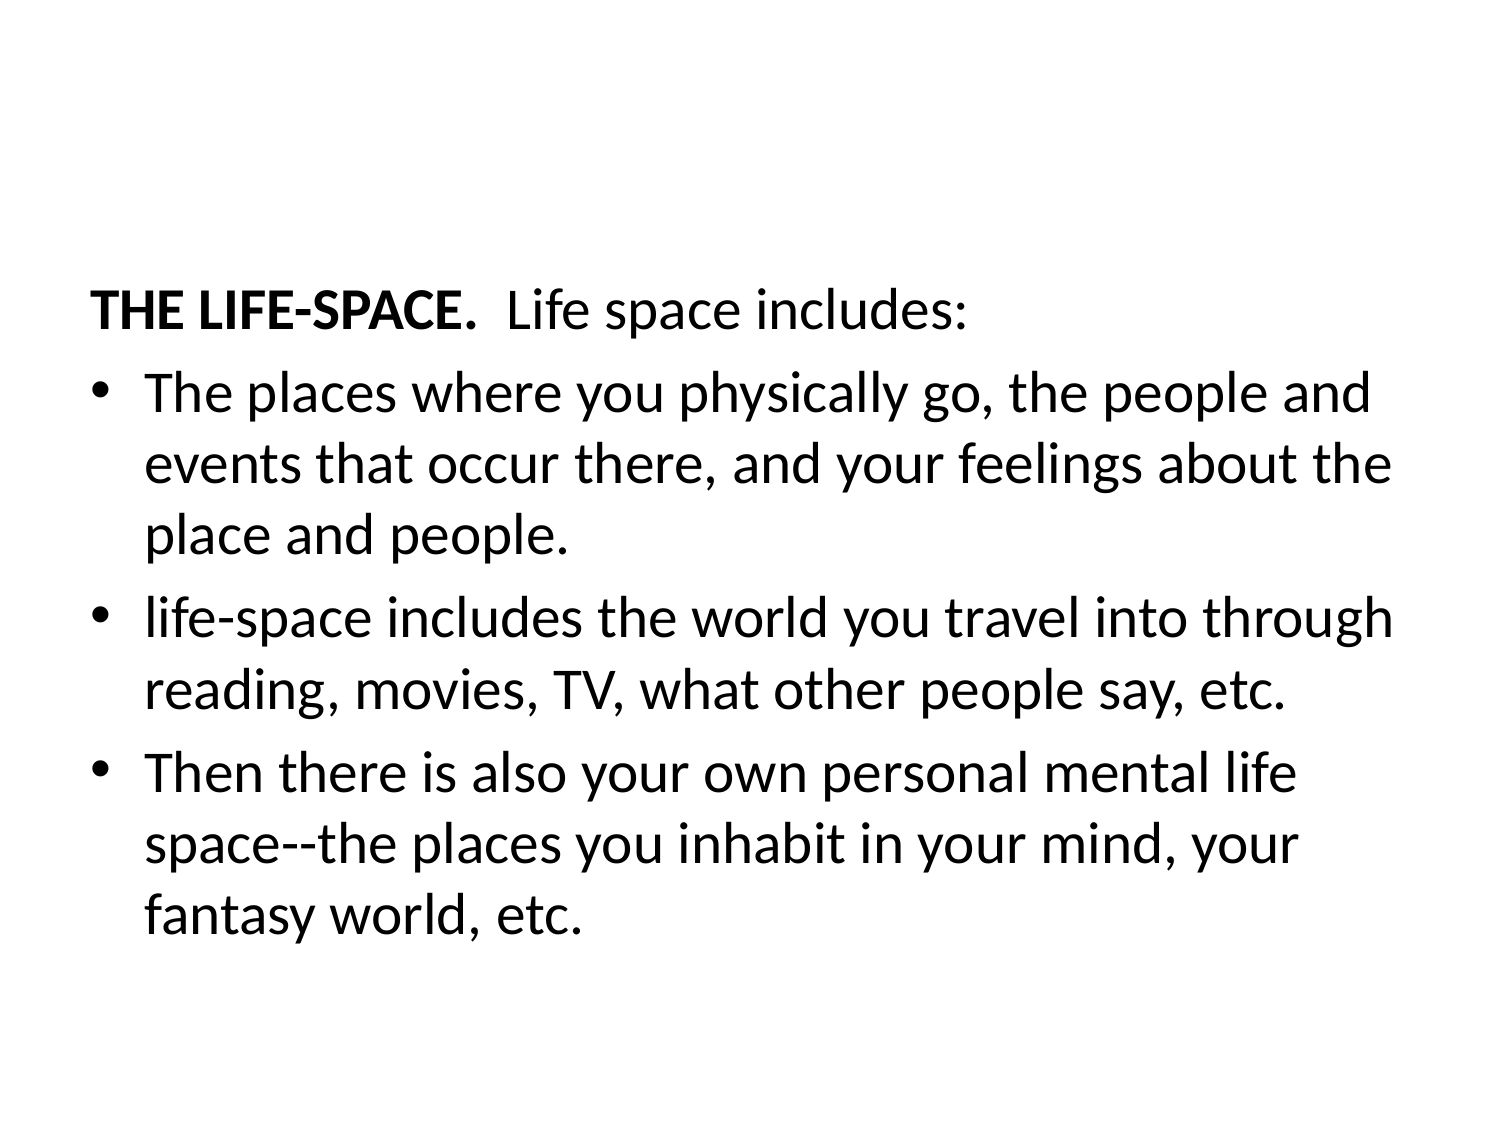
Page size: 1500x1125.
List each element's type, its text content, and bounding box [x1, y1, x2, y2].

list THE LIFE-SPACE. Life space includes: The places where you physically go, the people and events that occur there, and your feelings about the place and people. life-space includes the world you travel into through reading, movies, TV, what other people say, etc. Then there is also your own personal mental life space--the places you inhabit in your mind, your fantasy world, etc. [75, 262, 1425, 1005]
